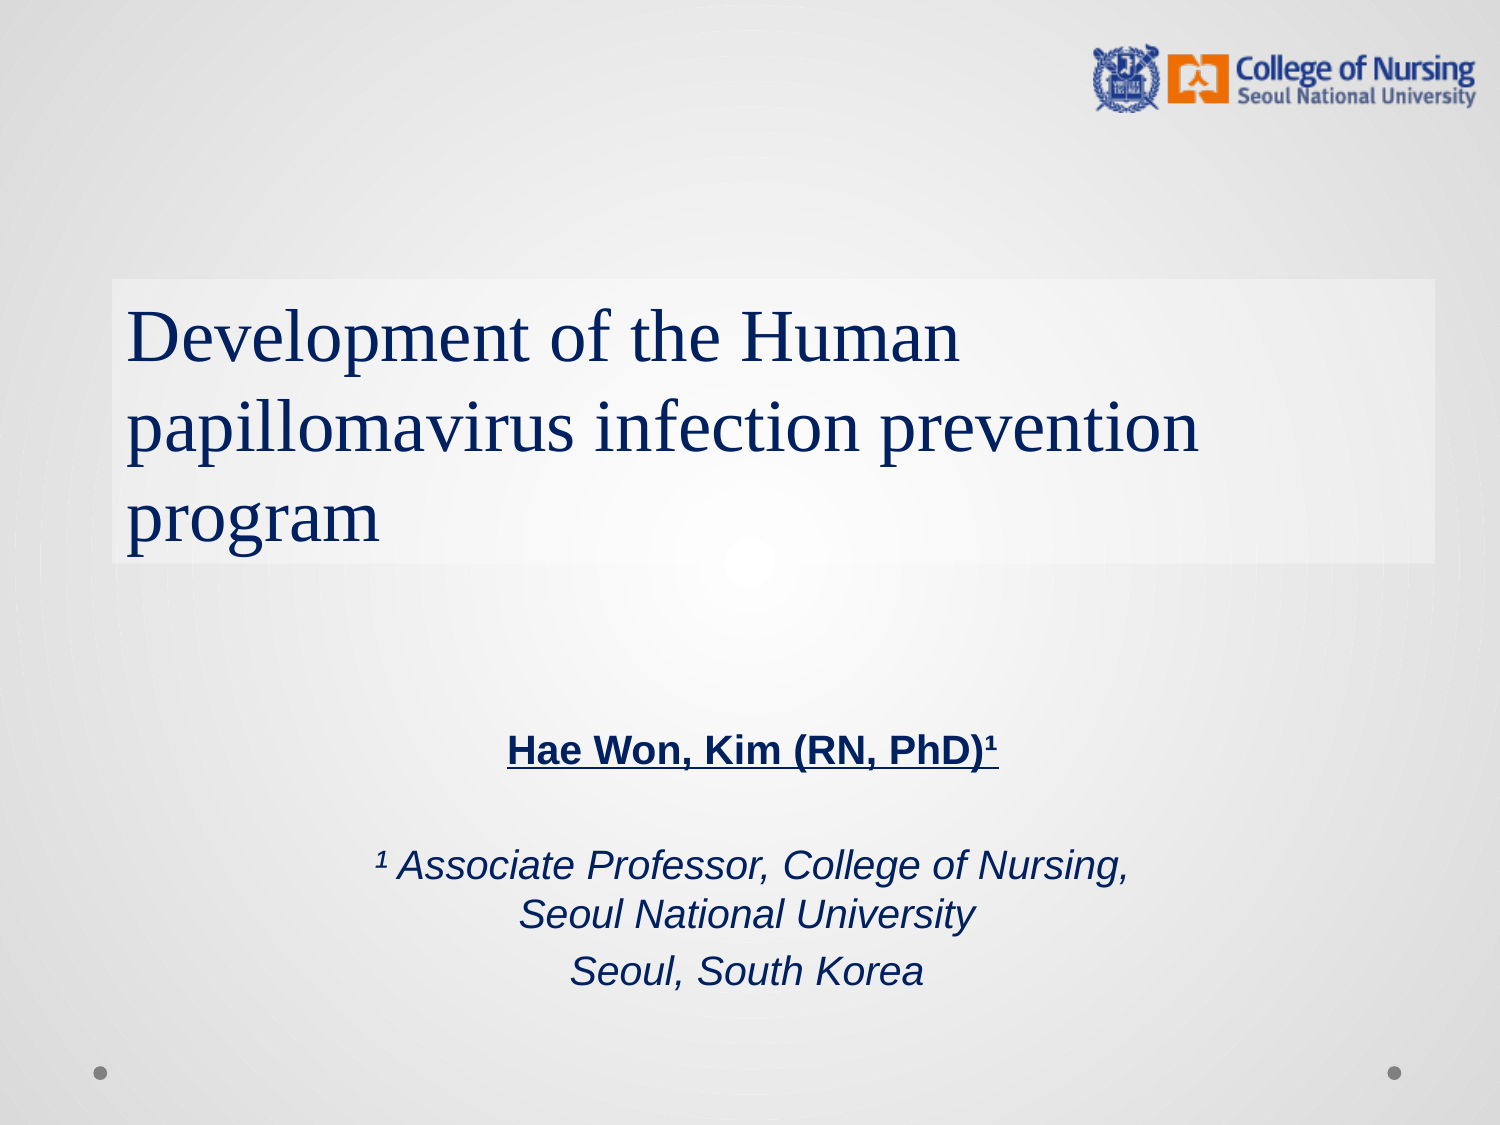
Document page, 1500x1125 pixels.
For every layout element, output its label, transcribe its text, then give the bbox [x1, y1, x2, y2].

picture [1093, 42, 1500, 113]
subtitle Hae Won, Kim (RN, PhD)¹ ¹ Associate Professor, College of Nursing, Seoul National University Seoul, South Korea [312, 716, 1193, 1004]
text_box Development of the Human papillomavirus infection prevention program [110, 277, 1437, 566]
